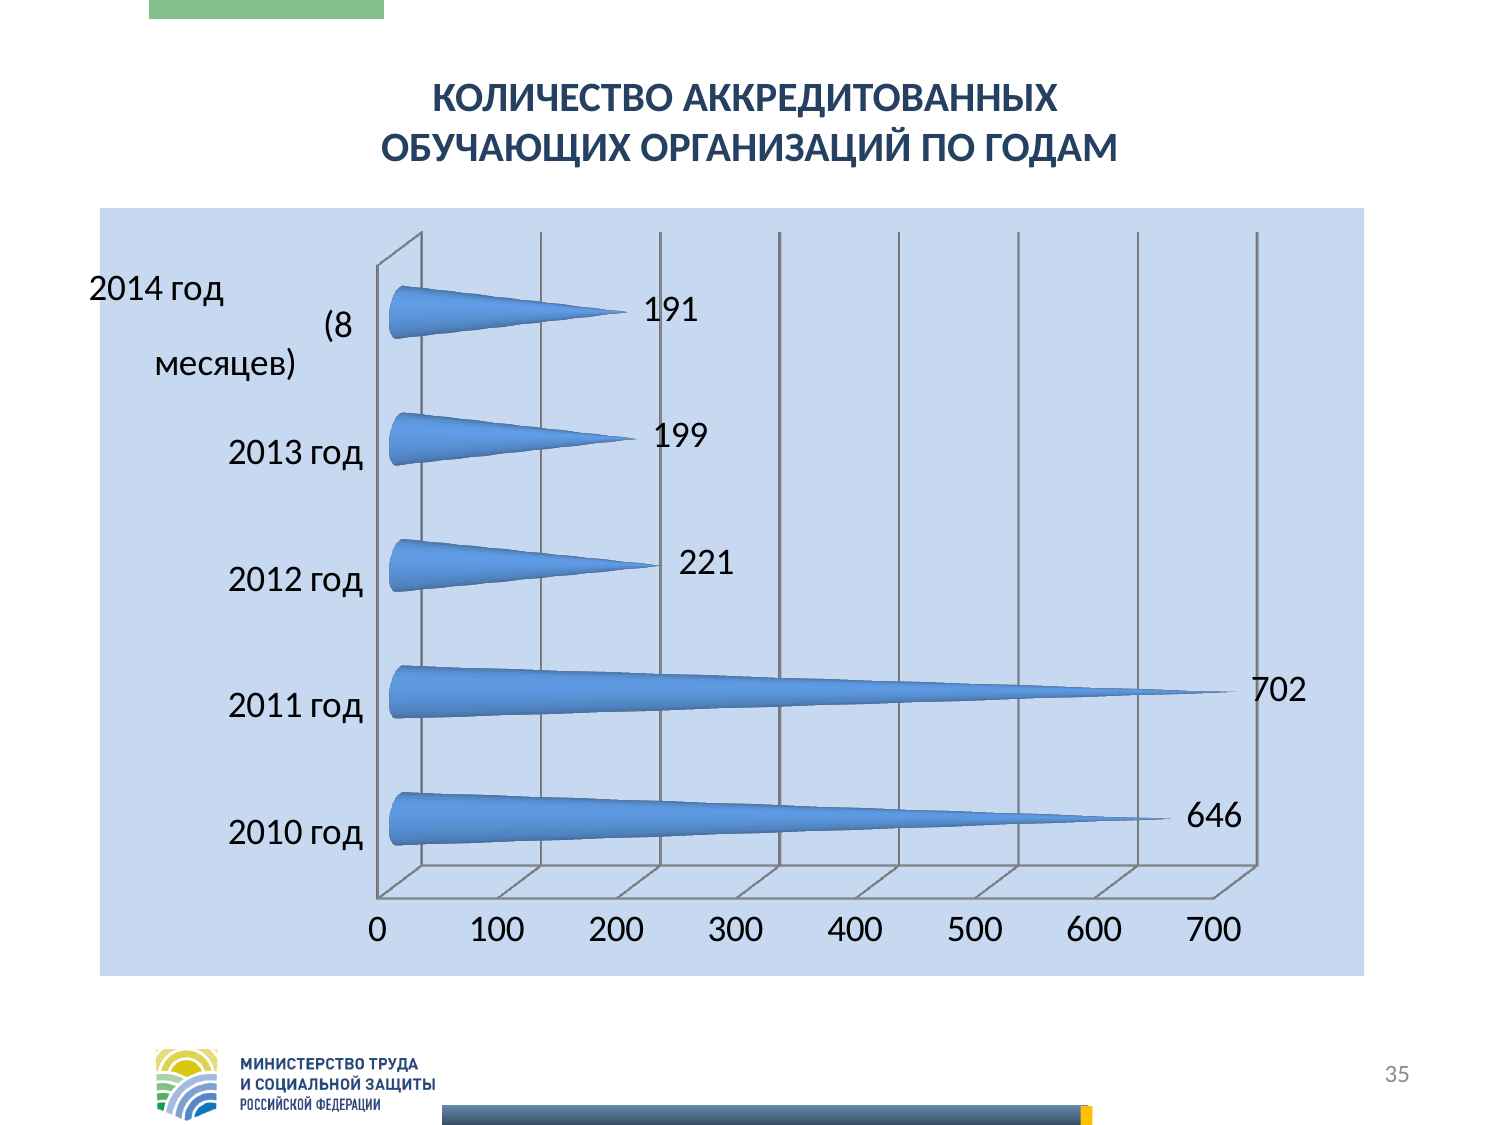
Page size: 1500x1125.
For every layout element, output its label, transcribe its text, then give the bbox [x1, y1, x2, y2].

picture [149, 0, 385, 19]
chart [88, 207, 1365, 977]
text_box [448, 1105, 1079, 1125]
title КОЛИЧЕСТВО АККРЕДИТОВАННЫХ ОБУЧАЮЩИХ ОРГАНИЗАЦИЙ ПО ГОДАМ [74, 44, 1426, 185]
slide_number 35 [1074, 1042, 1425, 1103]
picture [147, 1043, 444, 1125]
text_box [1079, 1104, 1094, 1125]
list [74, 262, 1426, 1006]
